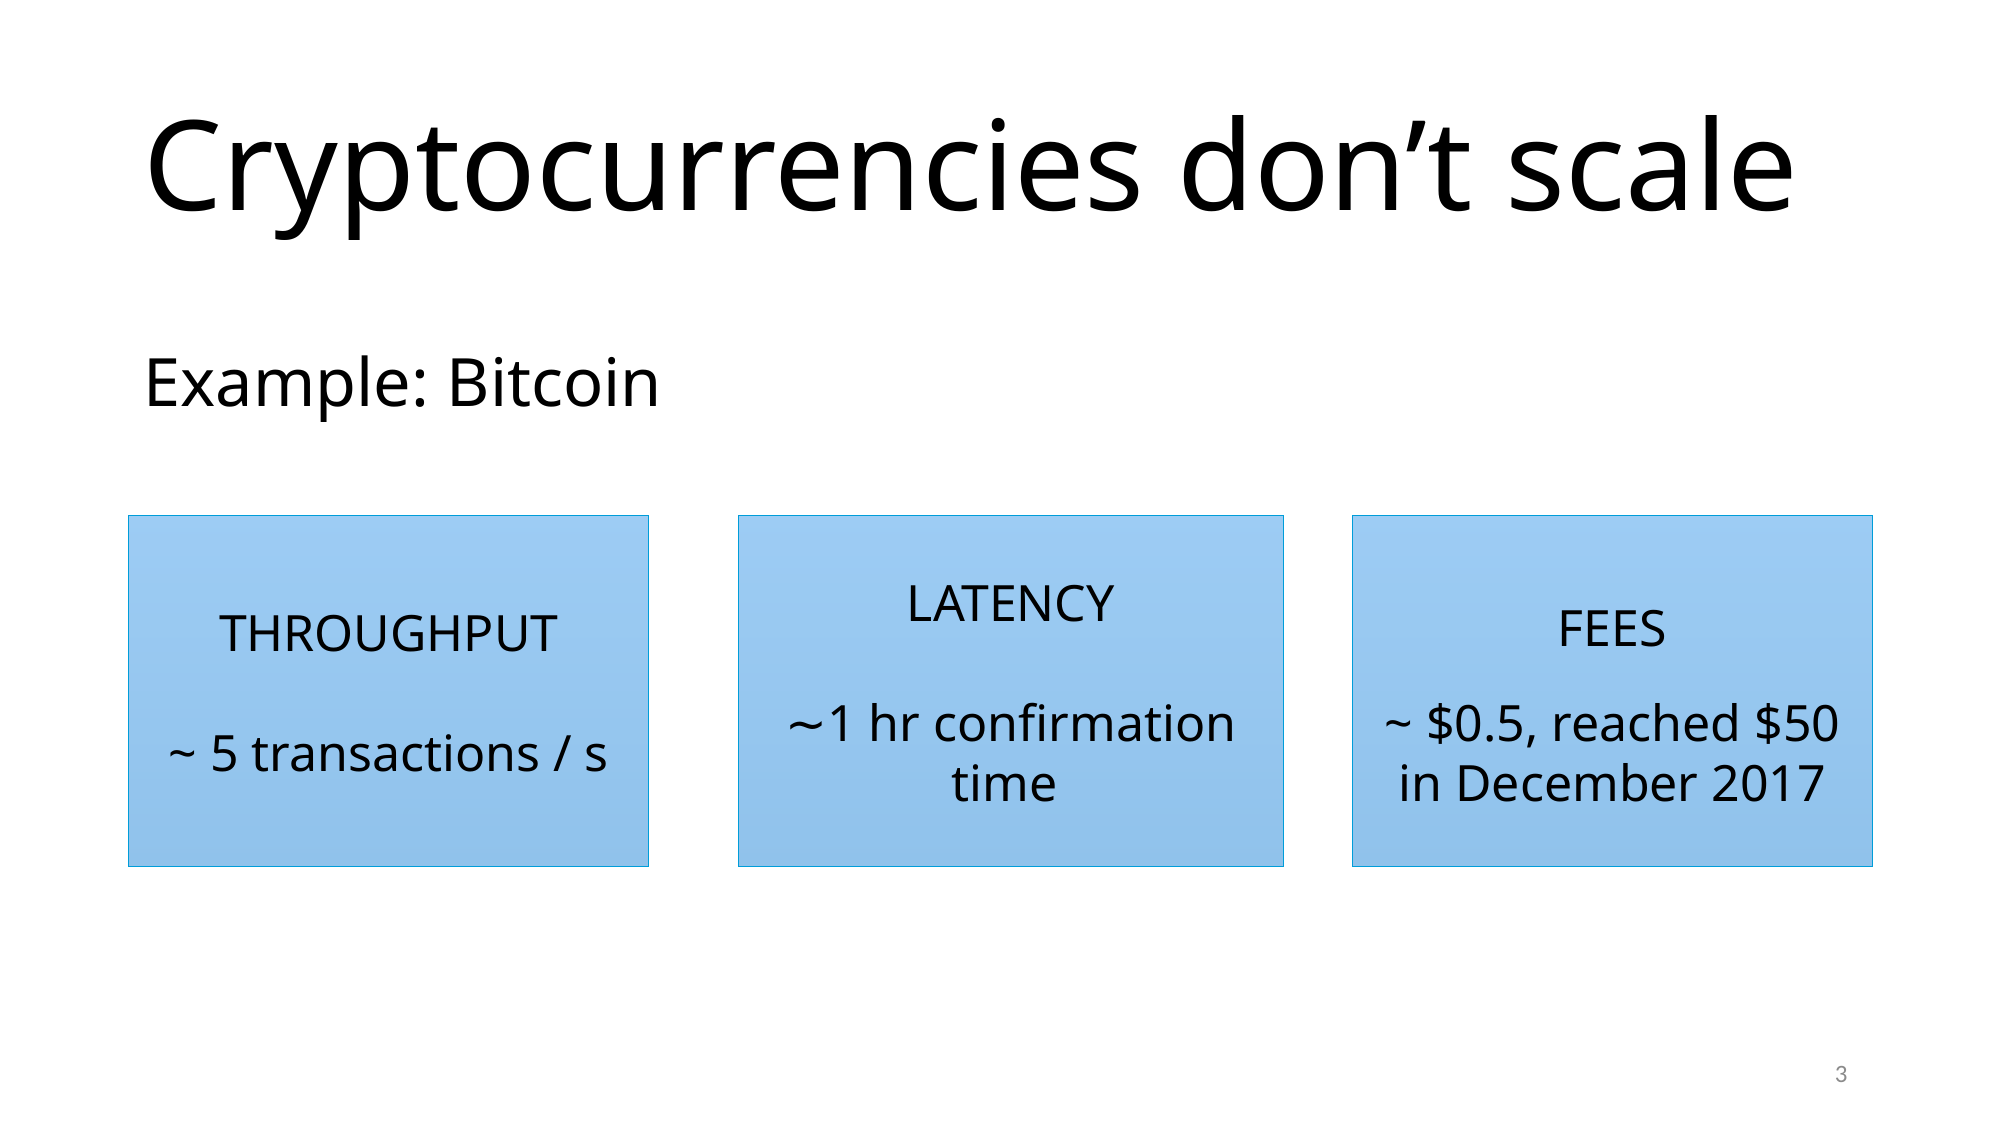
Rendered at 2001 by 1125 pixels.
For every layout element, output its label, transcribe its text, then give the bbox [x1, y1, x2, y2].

text_box Example: Bitcoin [128, 332, 983, 428]
text_box LATENCY ∼1 hr confirmation time [738, 515, 1284, 867]
title Cryptocurrencies don’t scale [128, 50, 1901, 289]
text_box THROUGHPUT ~ 5 transactions / s [128, 515, 649, 867]
text_box FEES ~ $0.5, reached $50 in December 2017 [1352, 515, 1873, 867]
slide_number 3 [1412, 1042, 1863, 1103]
